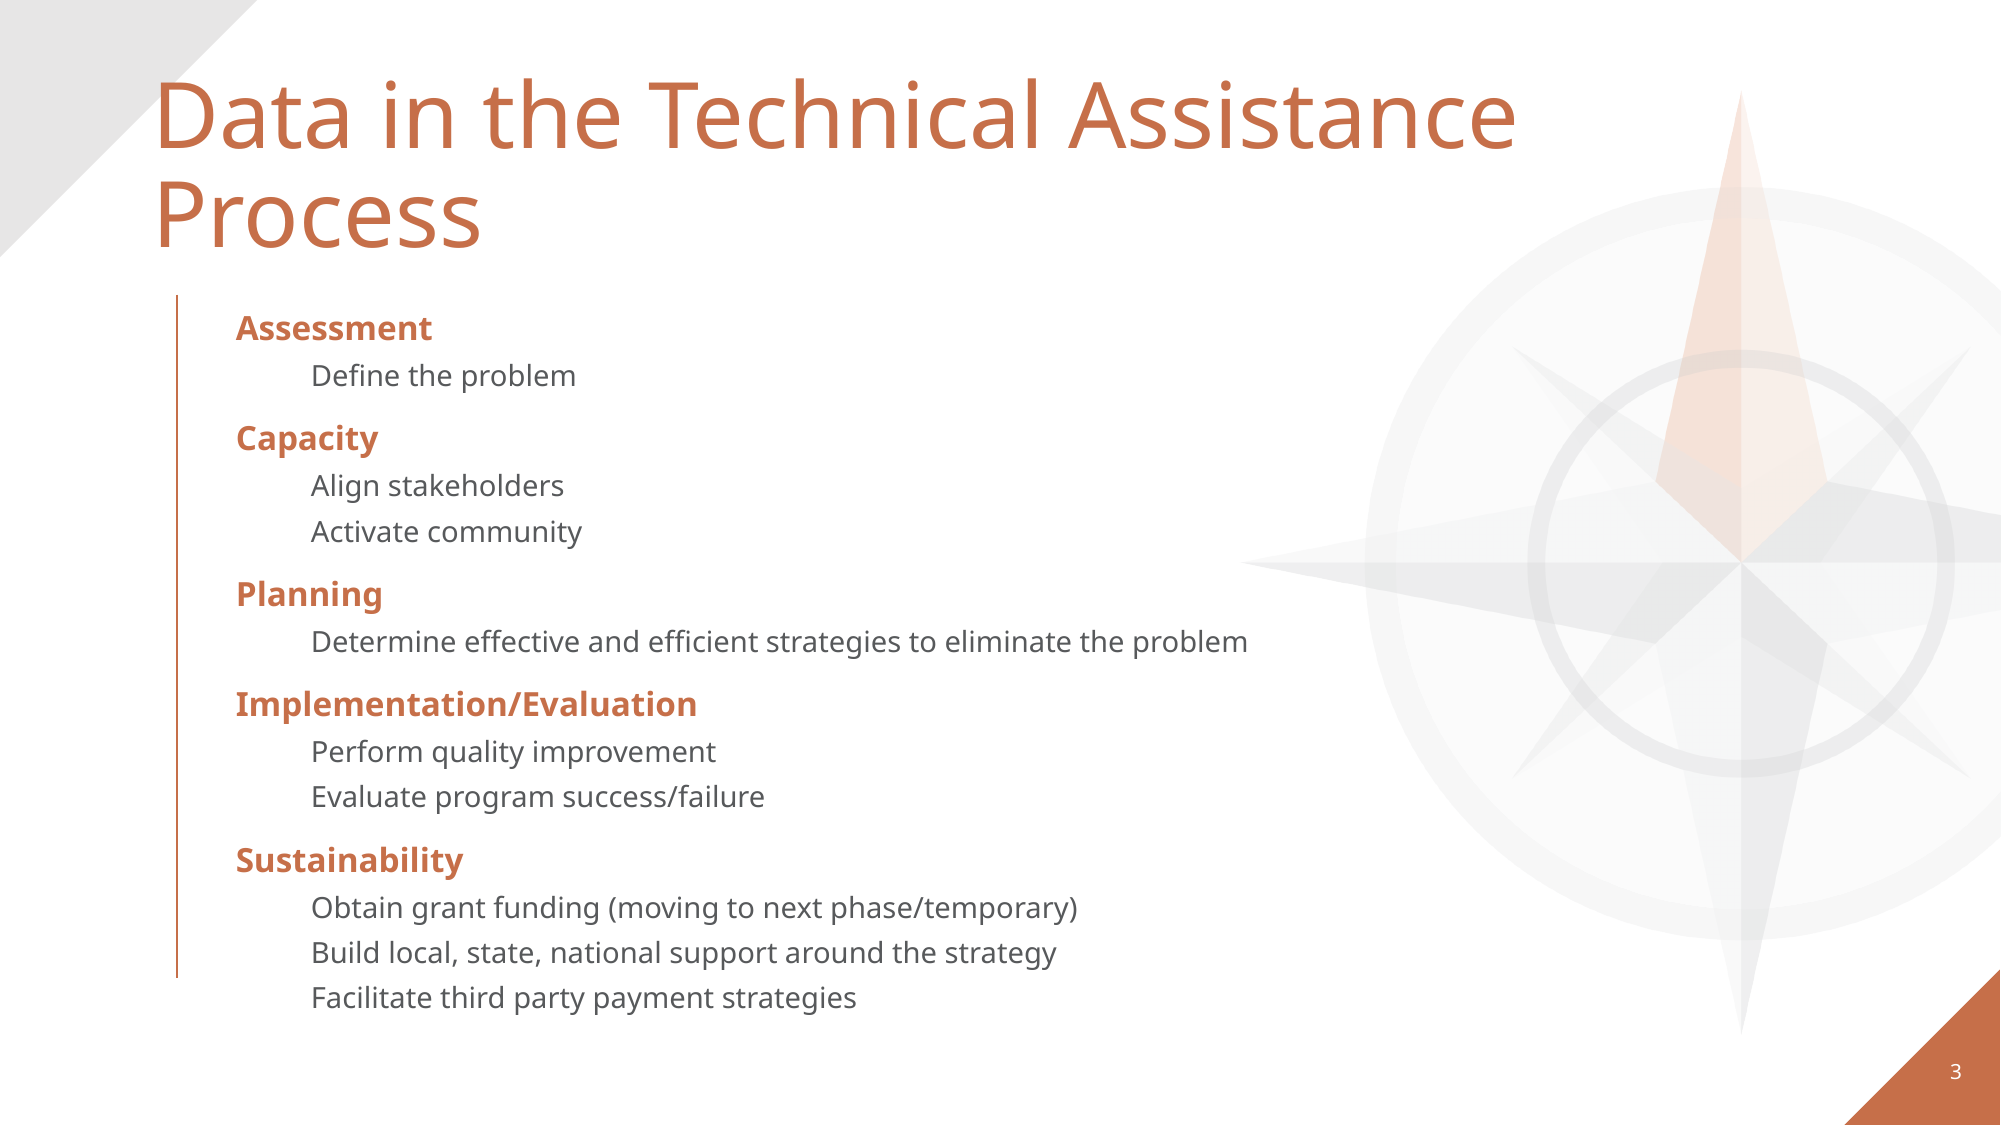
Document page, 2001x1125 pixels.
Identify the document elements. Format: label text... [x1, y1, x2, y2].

list Assessment Define the problem Capacity Align stakeholders Activate community Planning Determine effective and efficient strategies to eliminate the problem Implementation/Evaluation Perform quality improvement Evaluate program success/failure Sustainability Obtain grant funding (moving to next phase/temporary) Build local, state, national support around the strategy Facilitate third party payment strategies [220, 299, 1406, 1014]
title Data in the Technical Assistance Process [137, 59, 1863, 278]
slide_number 3 [1862, 1042, 1977, 1103]
